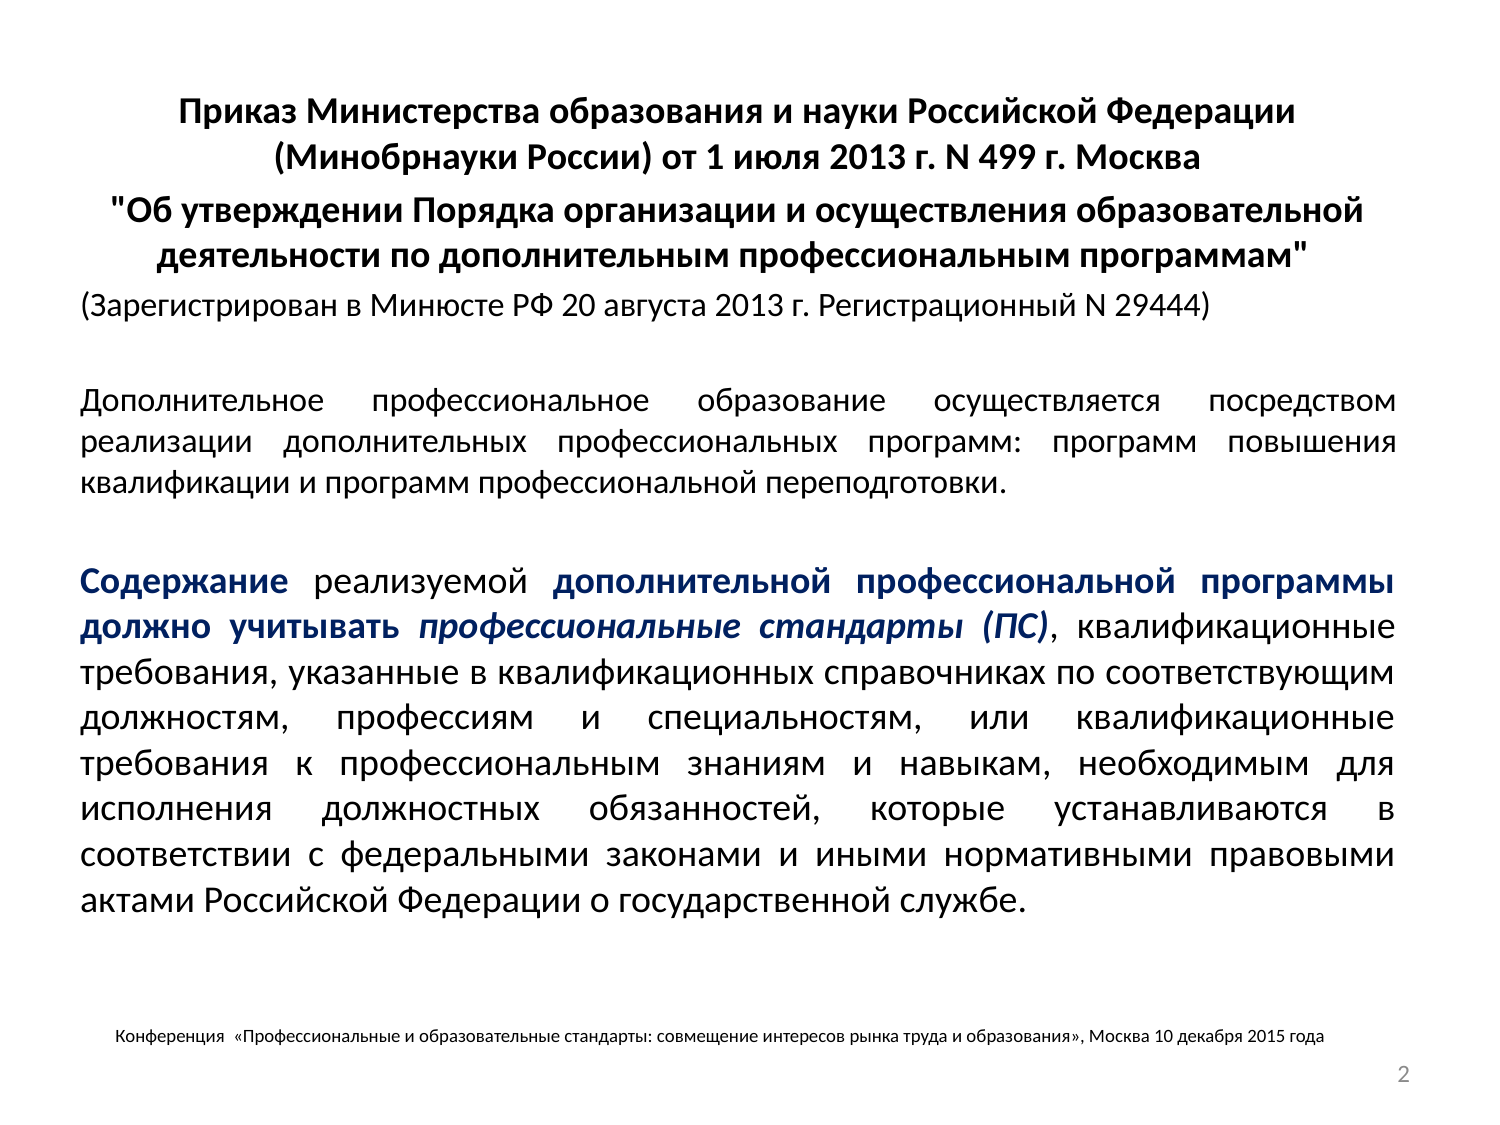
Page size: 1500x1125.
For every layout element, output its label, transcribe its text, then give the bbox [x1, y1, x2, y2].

title Конференция «Профессиональные и образовательные стандарты: совмещение интересов рынка труда и образования», Москва 10 декабря 2015 года [100, 1011, 1376, 1059]
subtitle Приказ Министерства образования и науки Российской Федерации (Минобрнауки России) от 1 июля 2013 г. N 499 г. Москва "Об утверждении Порядка организации и осуществления образовательной деятельности по дополнительным профессиональным программам" (Зарегистрирован в Минюсте РФ 20 августа 2013 г. Регистрационный N 29444) Дополнительное профессиональное образование осуществляется посредством реализации дополнительных профессиональных программ: программ повышения квалификации и программ профессиональной переподготовки. Содержание реализуемой дополнительной профессиональной программы должно учитывать профессиональные стандарты (ПС), квалификационные требования, указанные в квалификационных справочниках по соответствующим должностям, профессиям и специальностям, или квалификационные требования к профессиональным знаниям и навыкам, необходимым для исполнения должностных обязанностей, которые устанавливаются в соответствии с федеральными законами и иными нормативными правовыми актами Российской Федерации о государственной службе. [64, 78, 1412, 976]
slide_number 2 [1074, 1042, 1425, 1103]
